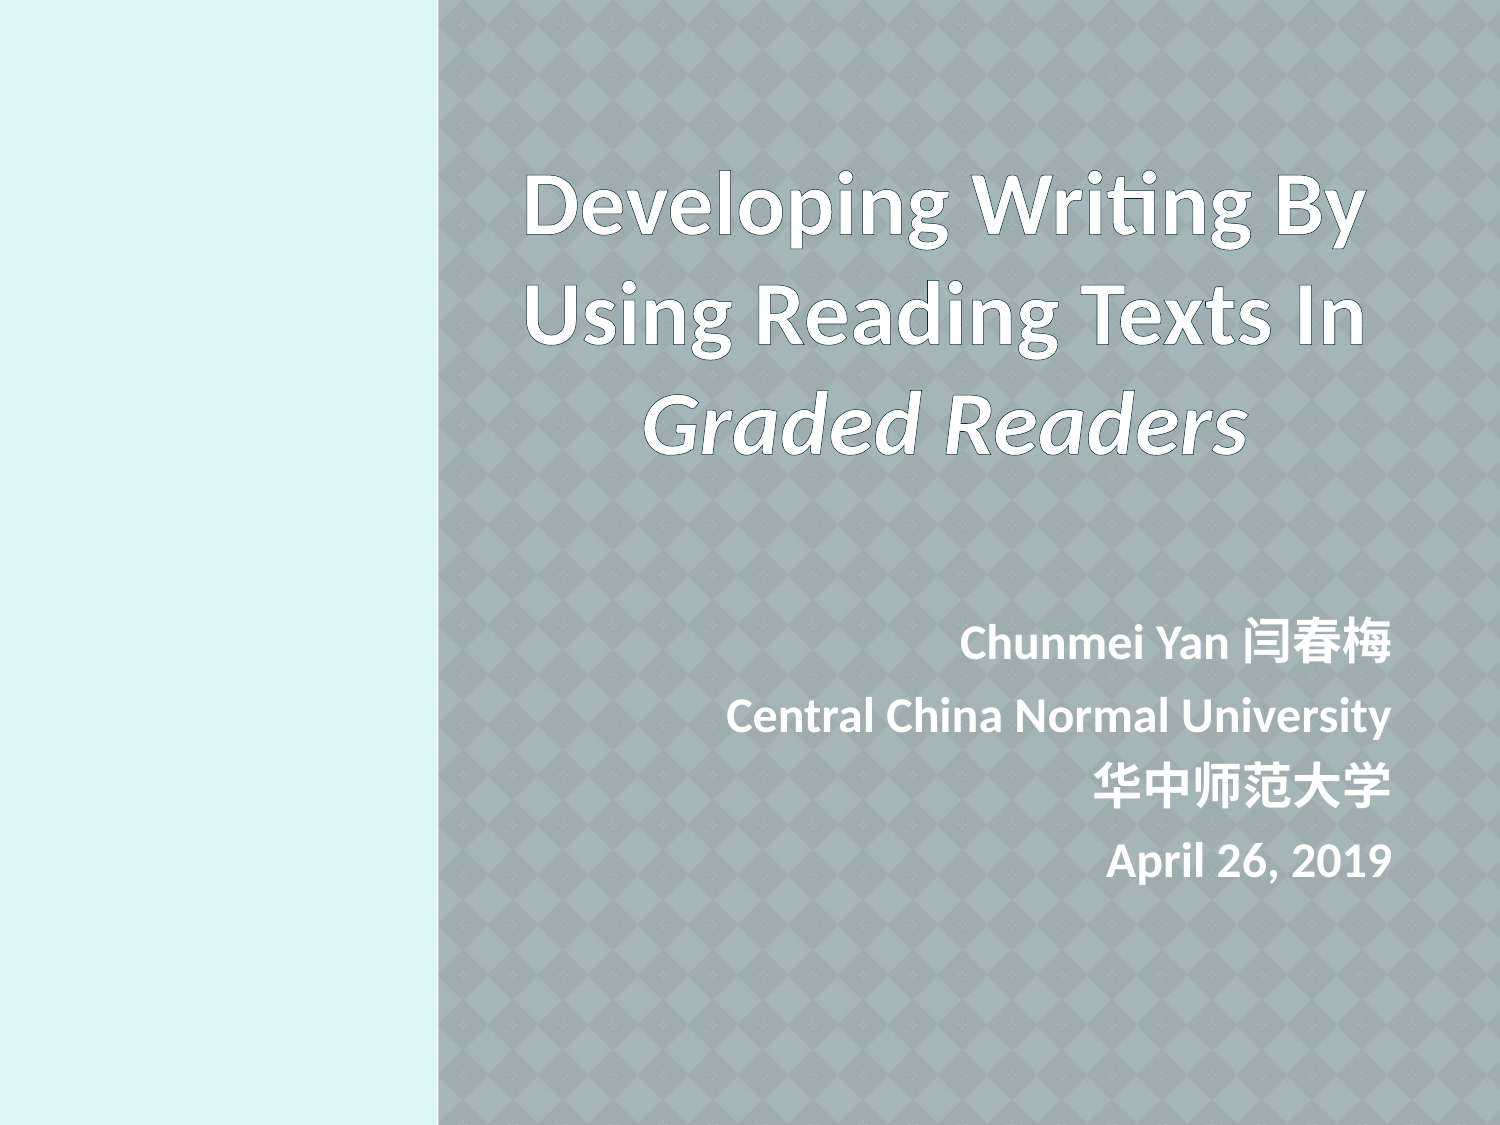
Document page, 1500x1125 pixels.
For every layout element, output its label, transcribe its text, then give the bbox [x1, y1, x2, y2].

title Developing Writing By Using Reading Texts In Graded Readers [454, 172, 1436, 473]
subtitle Chunmei Yan闫春梅 Central China Normal University 华中师范大学 April 26, 2019 [537, 609, 1400, 941]
